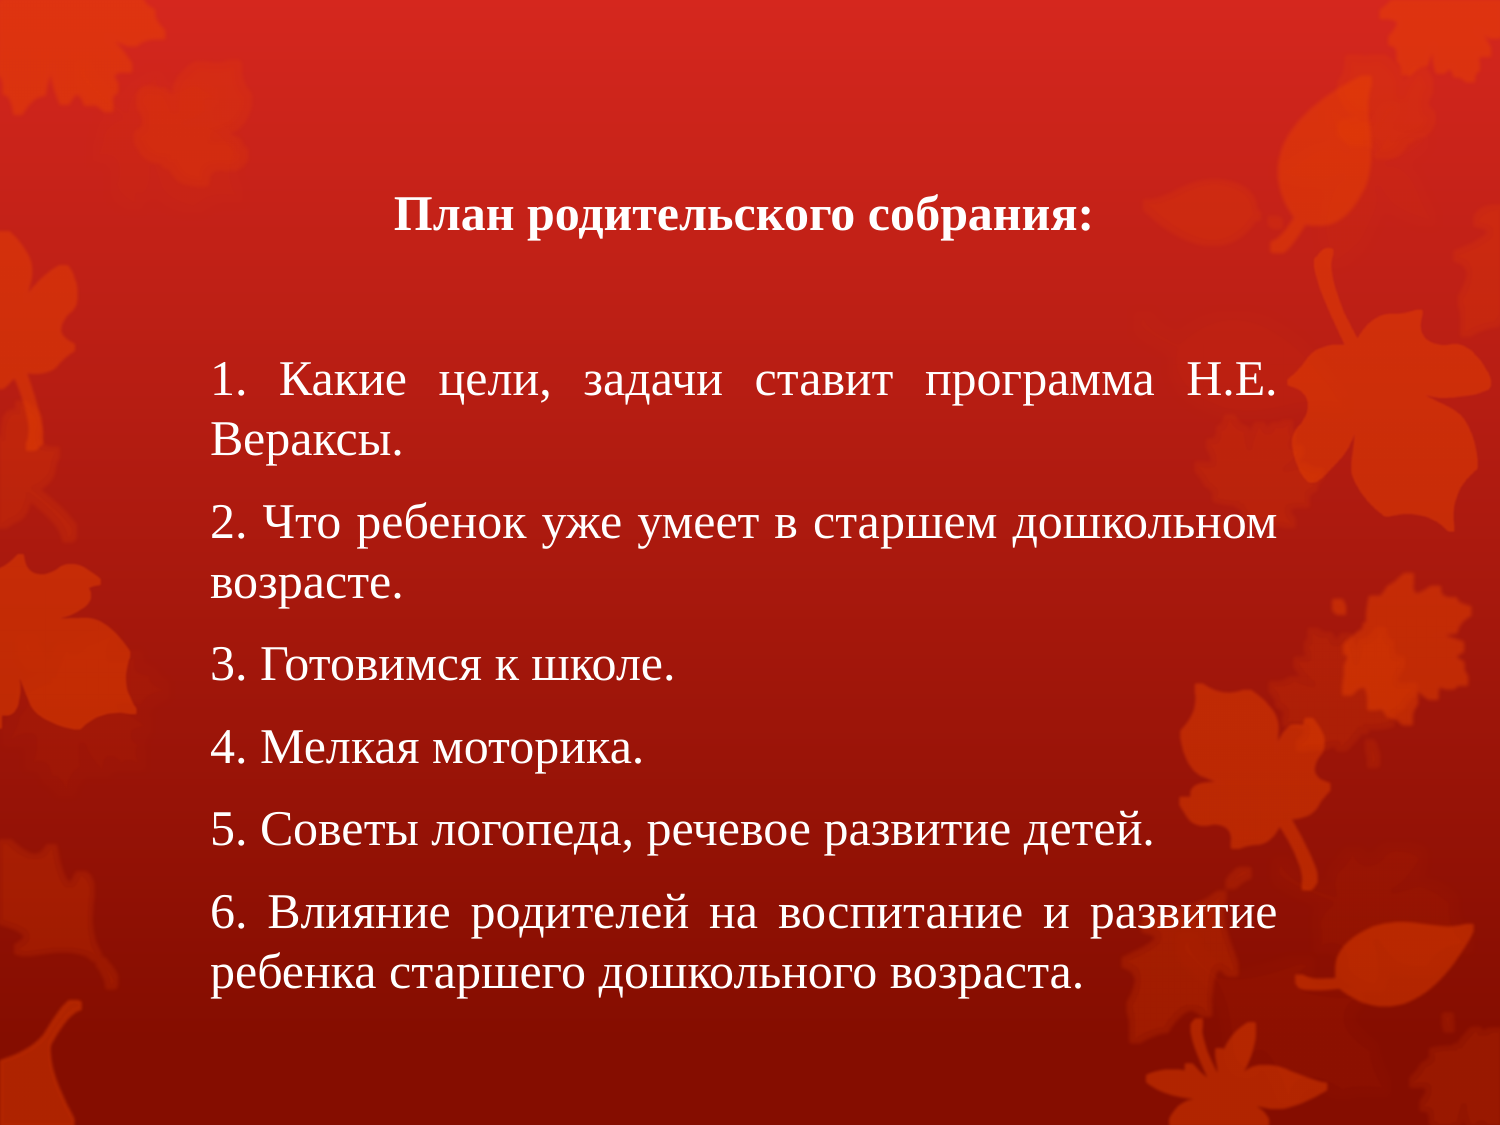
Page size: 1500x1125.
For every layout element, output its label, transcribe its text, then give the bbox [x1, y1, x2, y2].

list План родительского собрания: 1. Какие цели, задачи ставит программа Н.Е. Вераксы. 2. Что ребенок уже умеет в старшем дошкольном возрасте. 3. Готовимся к школе. 4. Мелкая моторика. 5. Советы логопеда, речевое развитие детей. 6. Влияние родителей на воспитание и развитие ребенка старшего дошкольного возраста. [187, 120, 1294, 1059]
